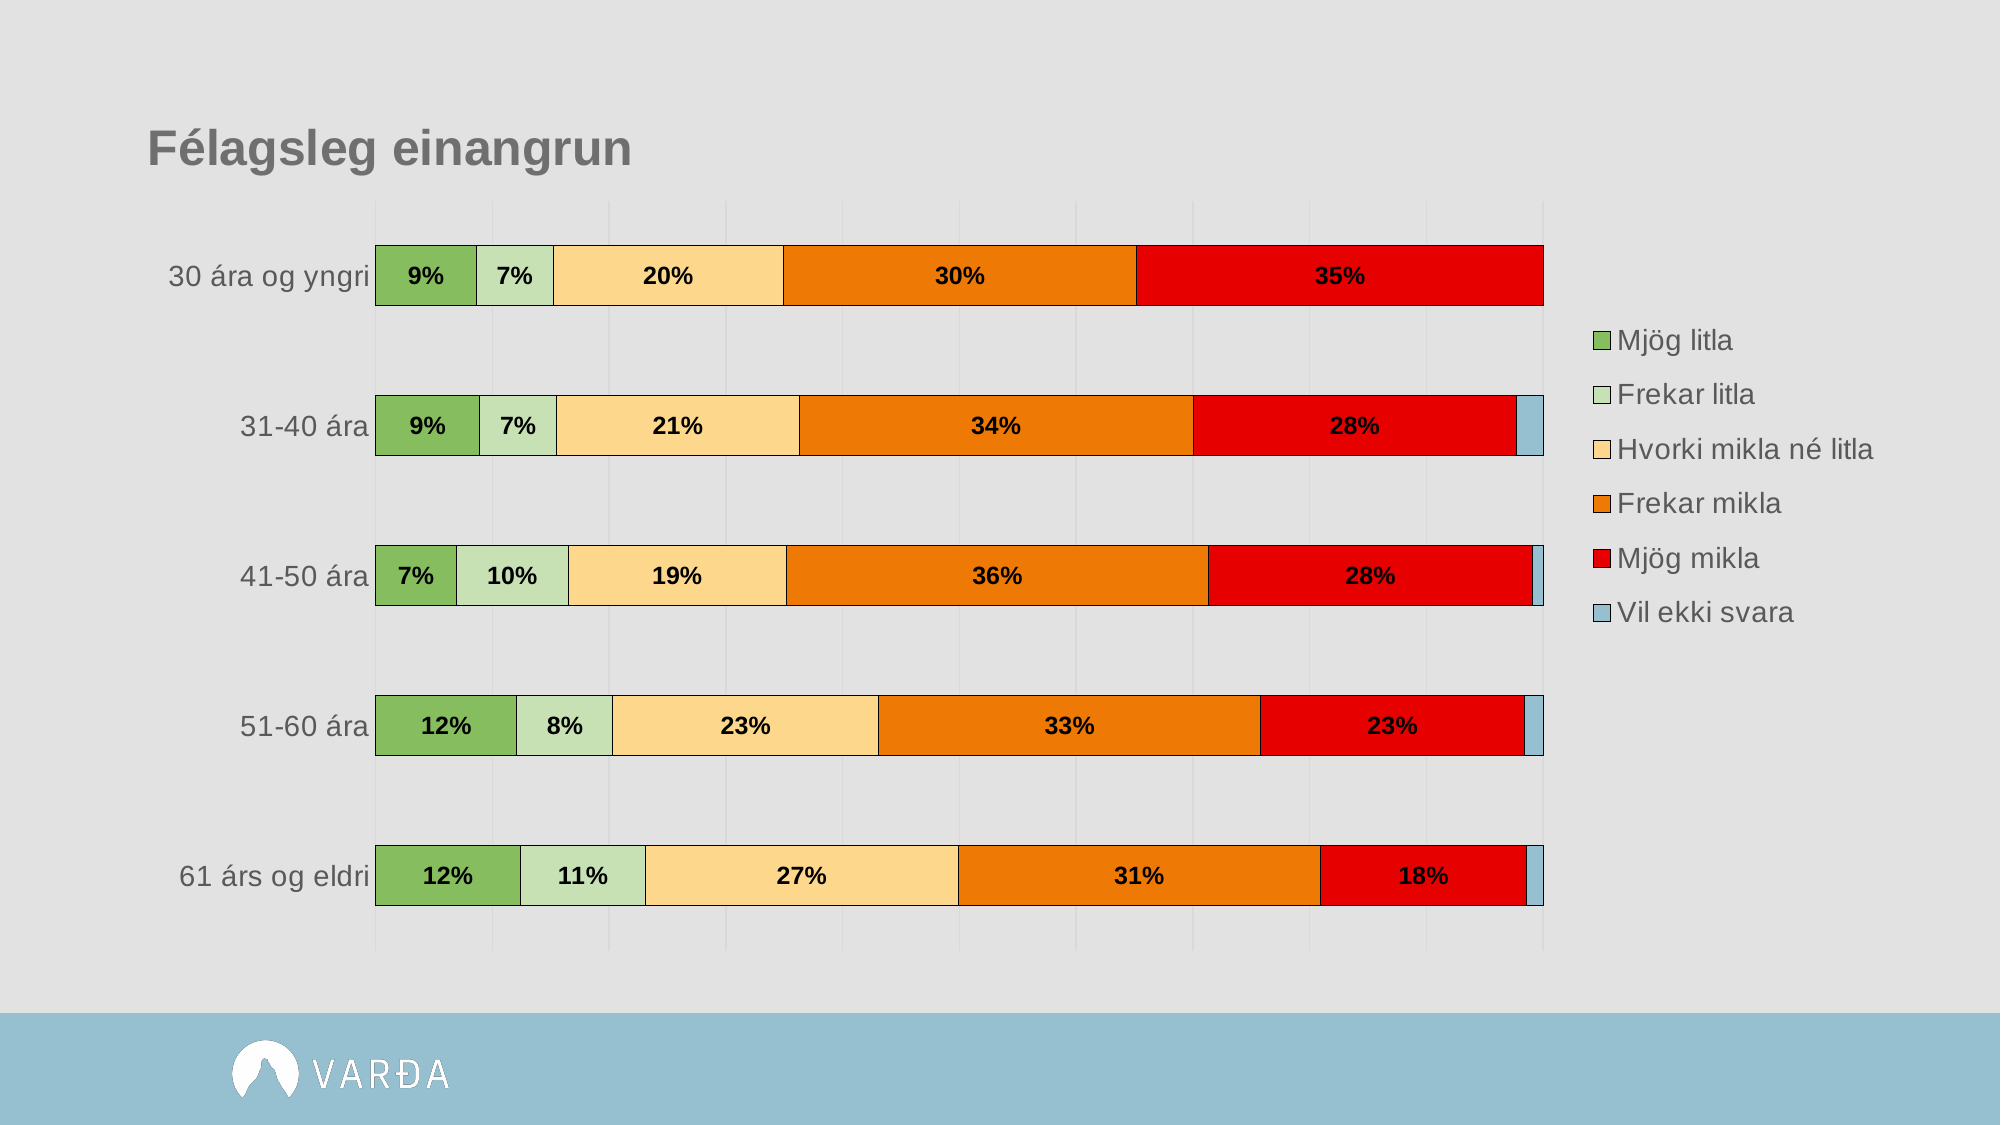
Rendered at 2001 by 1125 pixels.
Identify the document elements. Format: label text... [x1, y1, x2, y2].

title Félagsleg einangrun [132, 98, 1669, 178]
chart [132, 178, 1894, 952]
picture [232, 1040, 449, 1098]
